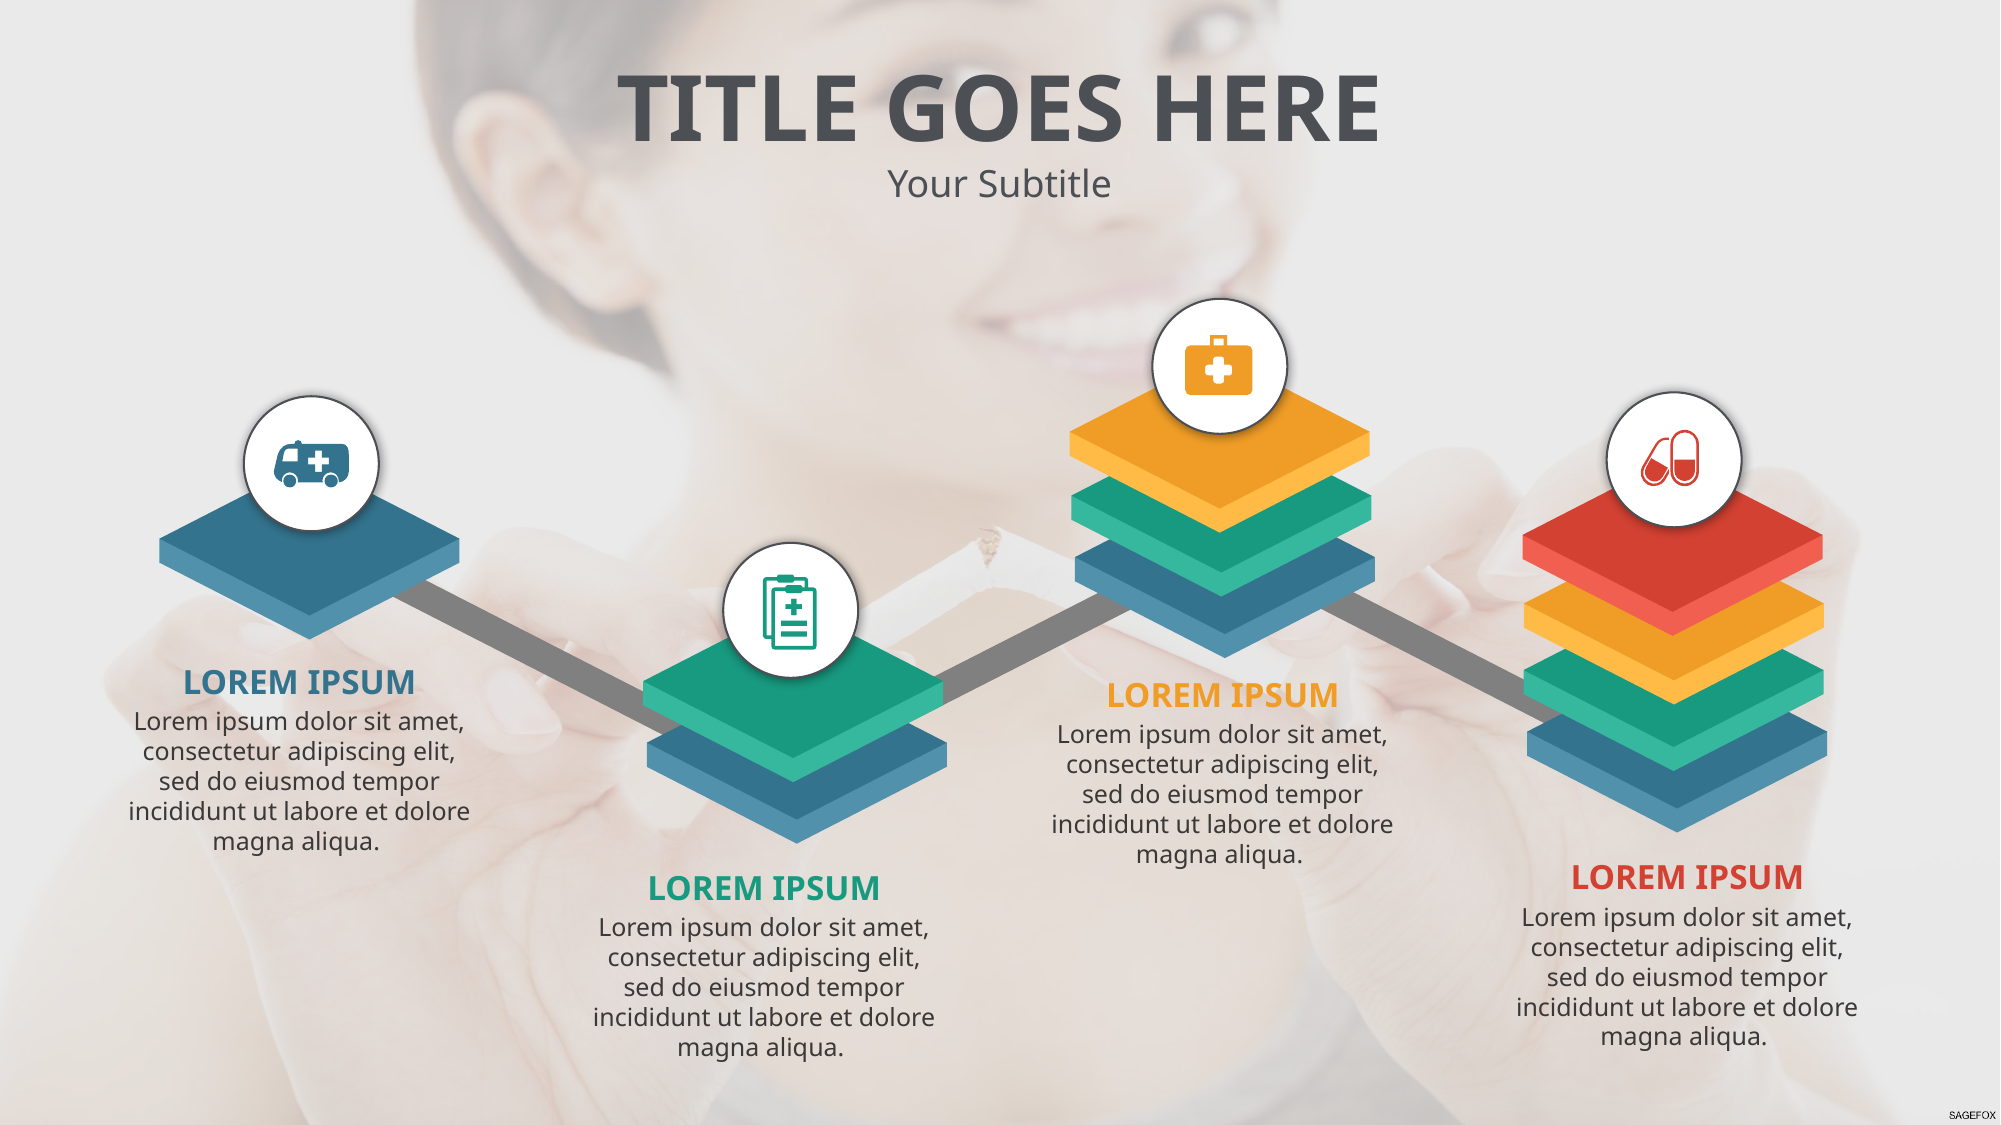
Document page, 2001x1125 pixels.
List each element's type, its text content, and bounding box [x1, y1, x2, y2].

text_box LOREM IPSUM Lorem ipsum dolor sit amet, consectetur adipiscing elit, sed do eiusmod tempor incididunt ut labore et dolore magna aliqua. [1035, 666, 1411, 876]
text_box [1071, 418, 1372, 597]
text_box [159, 461, 460, 640]
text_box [1527, 654, 1828, 833]
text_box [273, 440, 349, 488]
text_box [1069, 354, 1370, 533]
text_box [242, 395, 380, 461]
text_box [1152, 297, 1288, 354]
text_box [947, 604, 1074, 705]
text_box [1522, 458, 1823, 636]
text_box [722, 541, 859, 604]
text_box LOREM IPSUM Lorem ipsum dolor sit amet, consectetur adipiscing elit, sed do eiusmod tempor incididunt ut labore et dolore magna aliqua. [112, 653, 488, 863]
text_box [1185, 335, 1253, 354]
text_box LOREM IPSUM Lorem ipsum dolor sit amet, consectetur adipiscing elit, sed do eiusmod tempor incididunt ut labore et dolore magna aliqua. [1500, 848, 1875, 1059]
picture [1925, 0, 2001, 1125]
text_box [1523, 705, 1824, 772]
text_box [460, 596, 643, 726]
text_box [1074, 480, 1375, 659]
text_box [762, 574, 817, 650]
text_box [1523, 526, 1824, 705]
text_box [643, 604, 944, 783]
text_box [1605, 391, 1743, 458]
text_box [646, 665, 947, 844]
text_box [1375, 602, 1523, 714]
text_box LOREM IPSUM Lorem ipsum dolor sit amet, consectetur adipiscing elit, sed do eiusmod tempor incididunt ut labore et dolore magna aliqua. [576, 859, 952, 1069]
text_box TITLE GOES HERE Your Subtitle [548, 42, 1452, 322]
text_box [1638, 429, 1699, 488]
